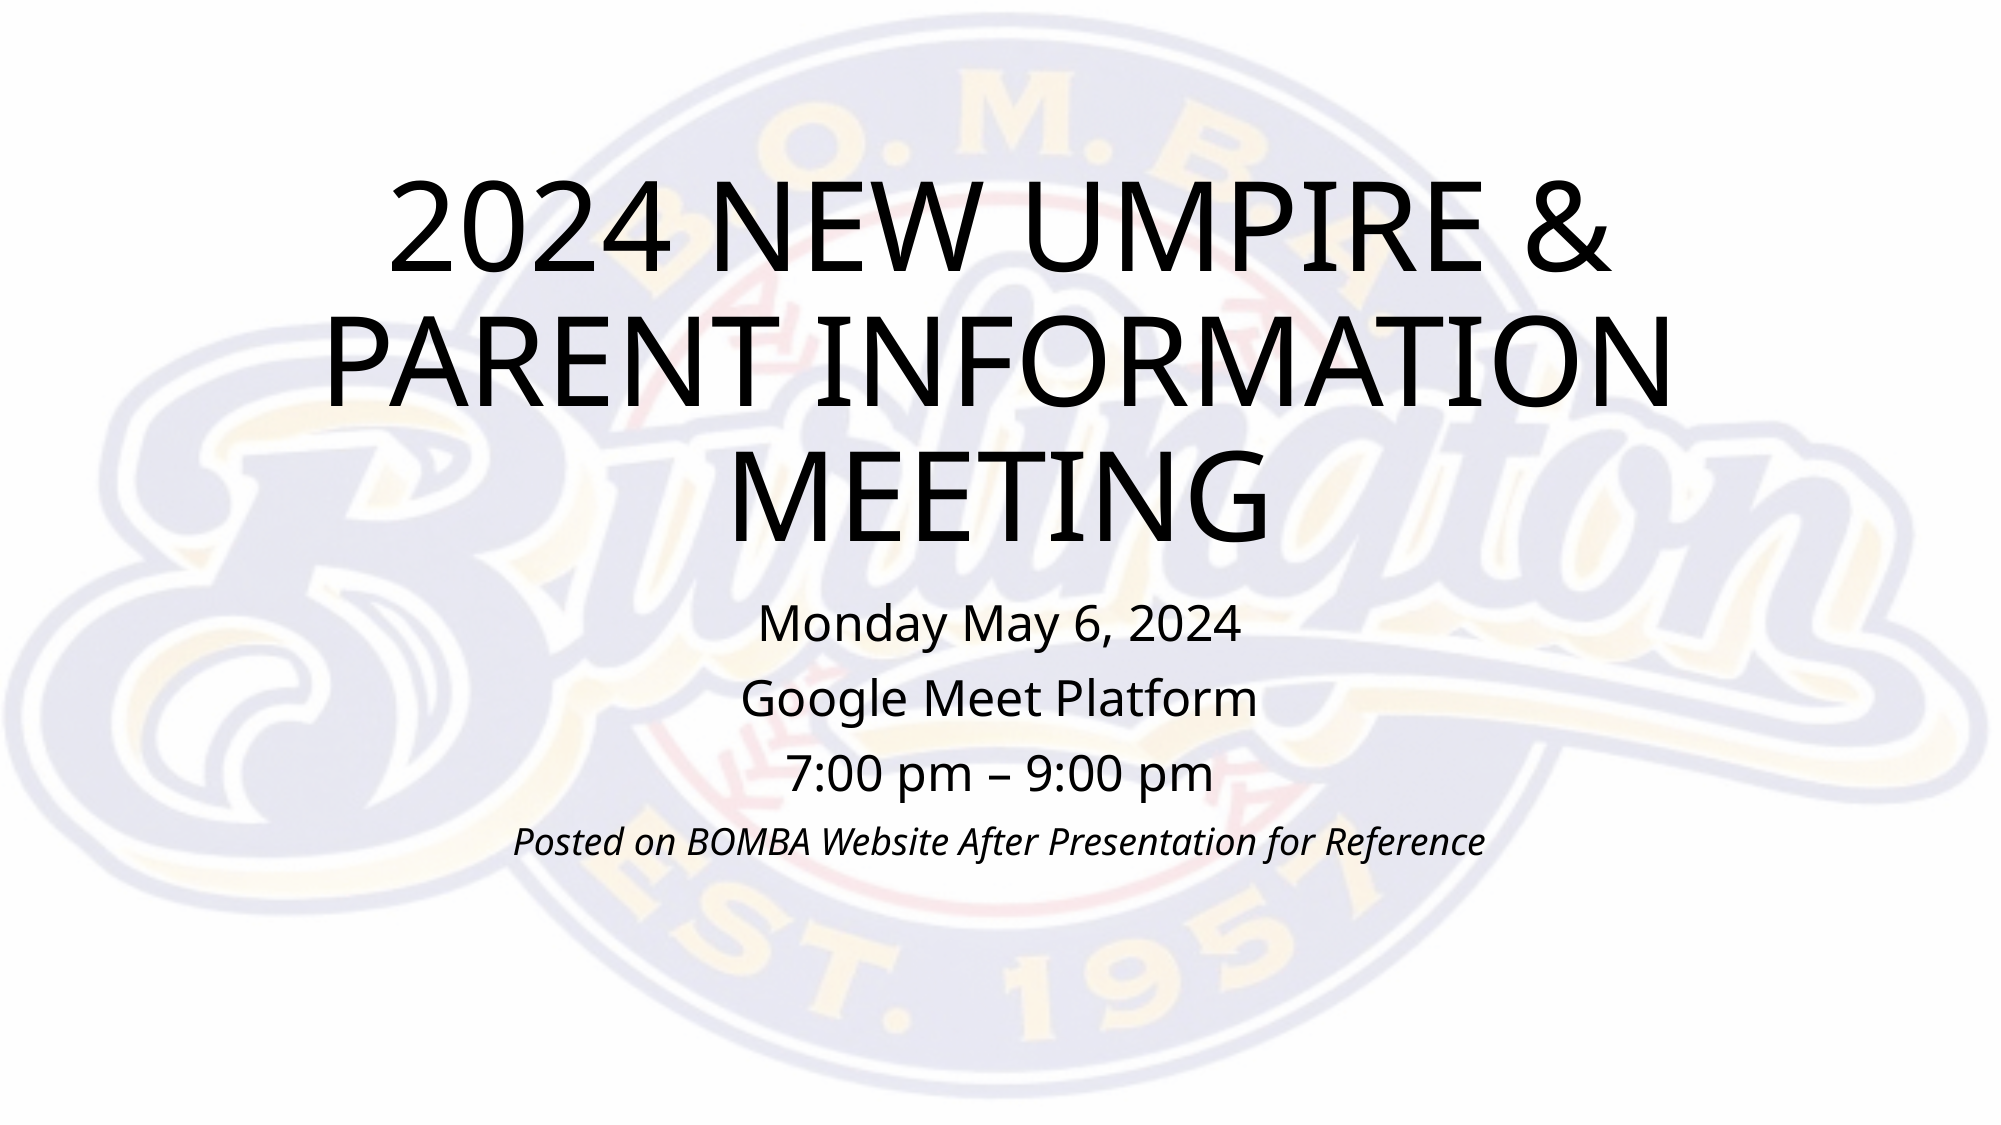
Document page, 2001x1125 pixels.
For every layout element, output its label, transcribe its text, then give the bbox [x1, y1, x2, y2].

subtitle Monday May 6, 2024 Google Meet Platform 7:00 pm – 9:00 pm Posted on BOMBA Website After Presentation for Reference [249, 590, 1750, 905]
title 2024 NEW UMPIRE & PARENT INFORMATION MEETING [249, 119, 1750, 576]
